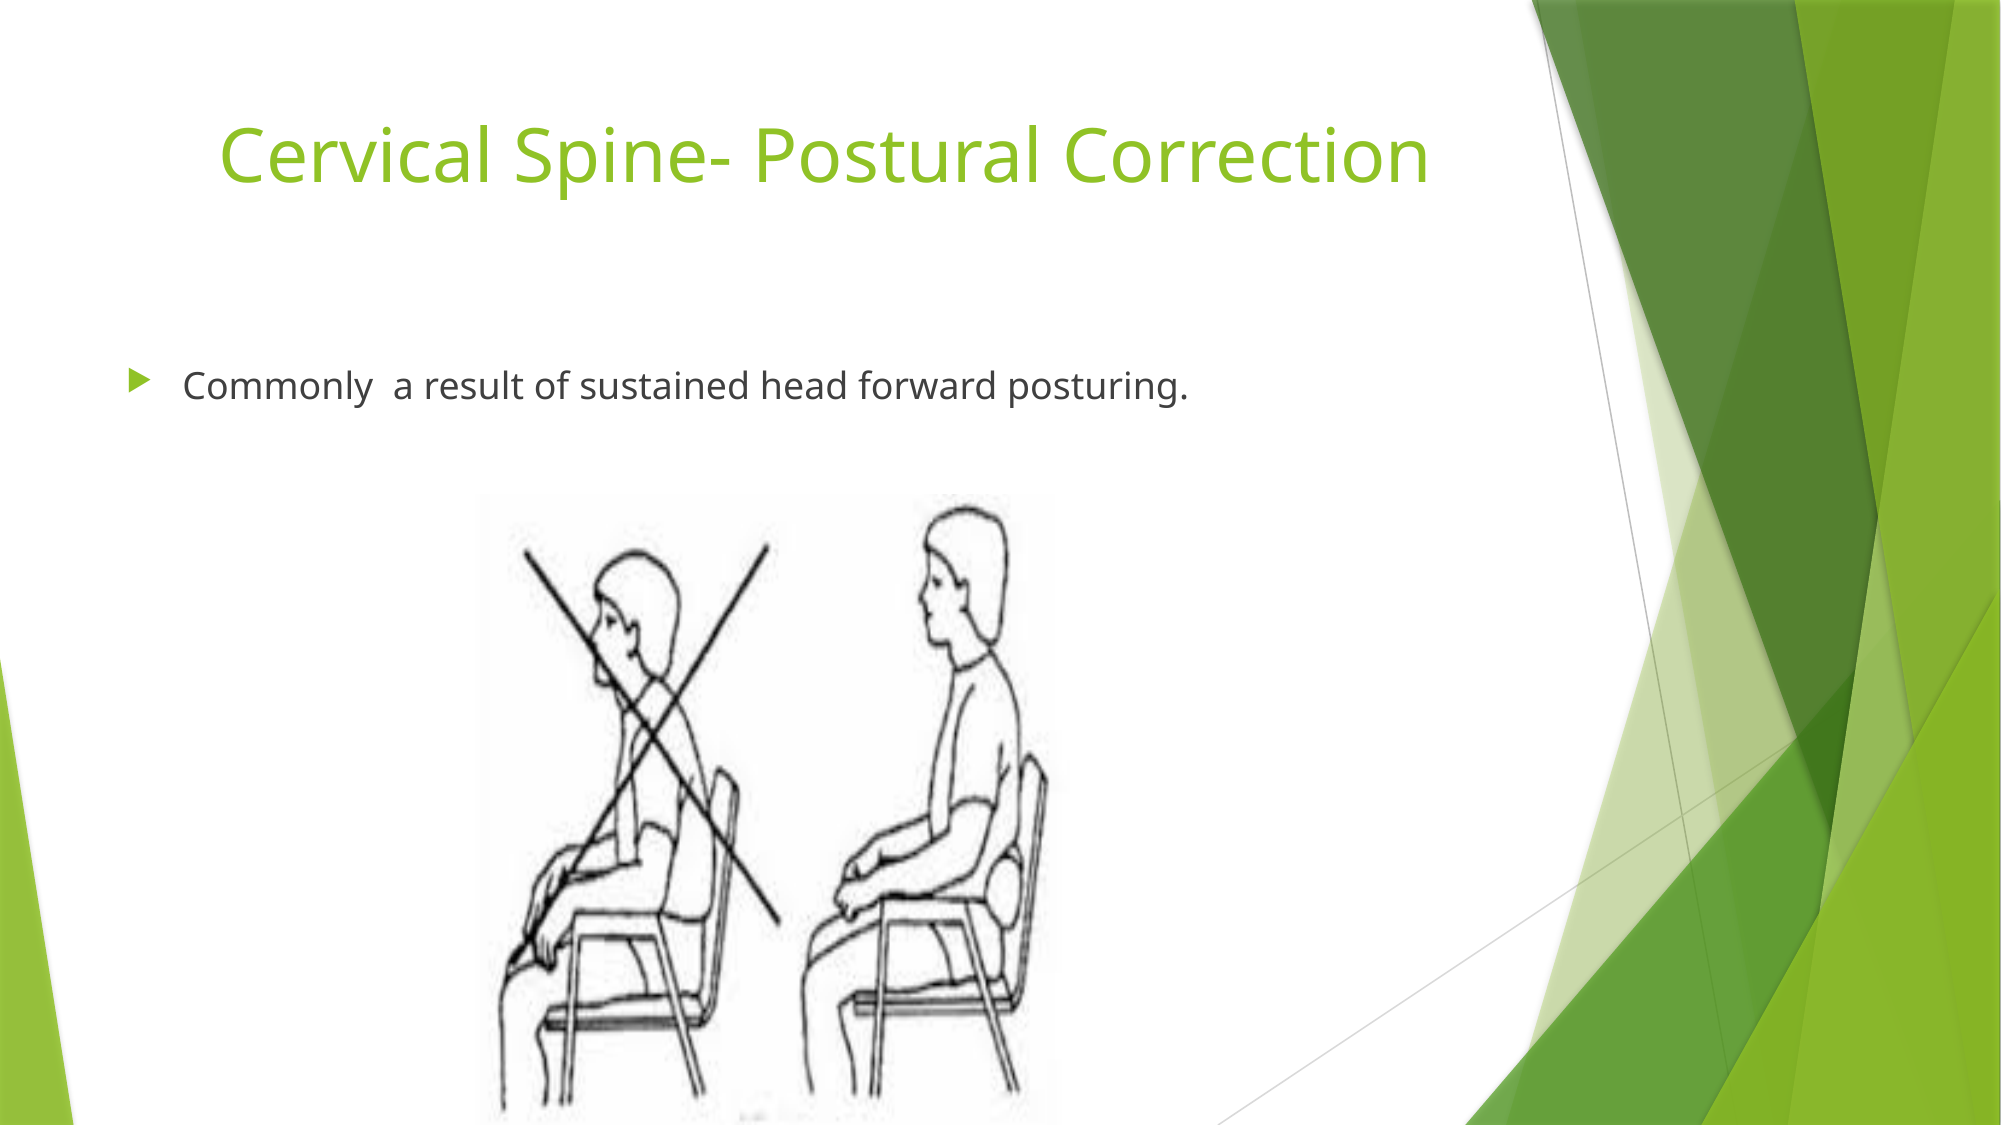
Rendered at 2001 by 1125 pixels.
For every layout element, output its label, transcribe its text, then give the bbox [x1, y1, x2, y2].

list Commonly a result of sustained head forward posturing. [111, 354, 1522, 992]
picture [469, 492, 1071, 1125]
title Cervical Spine- Postural Correction [111, 99, 1522, 317]
